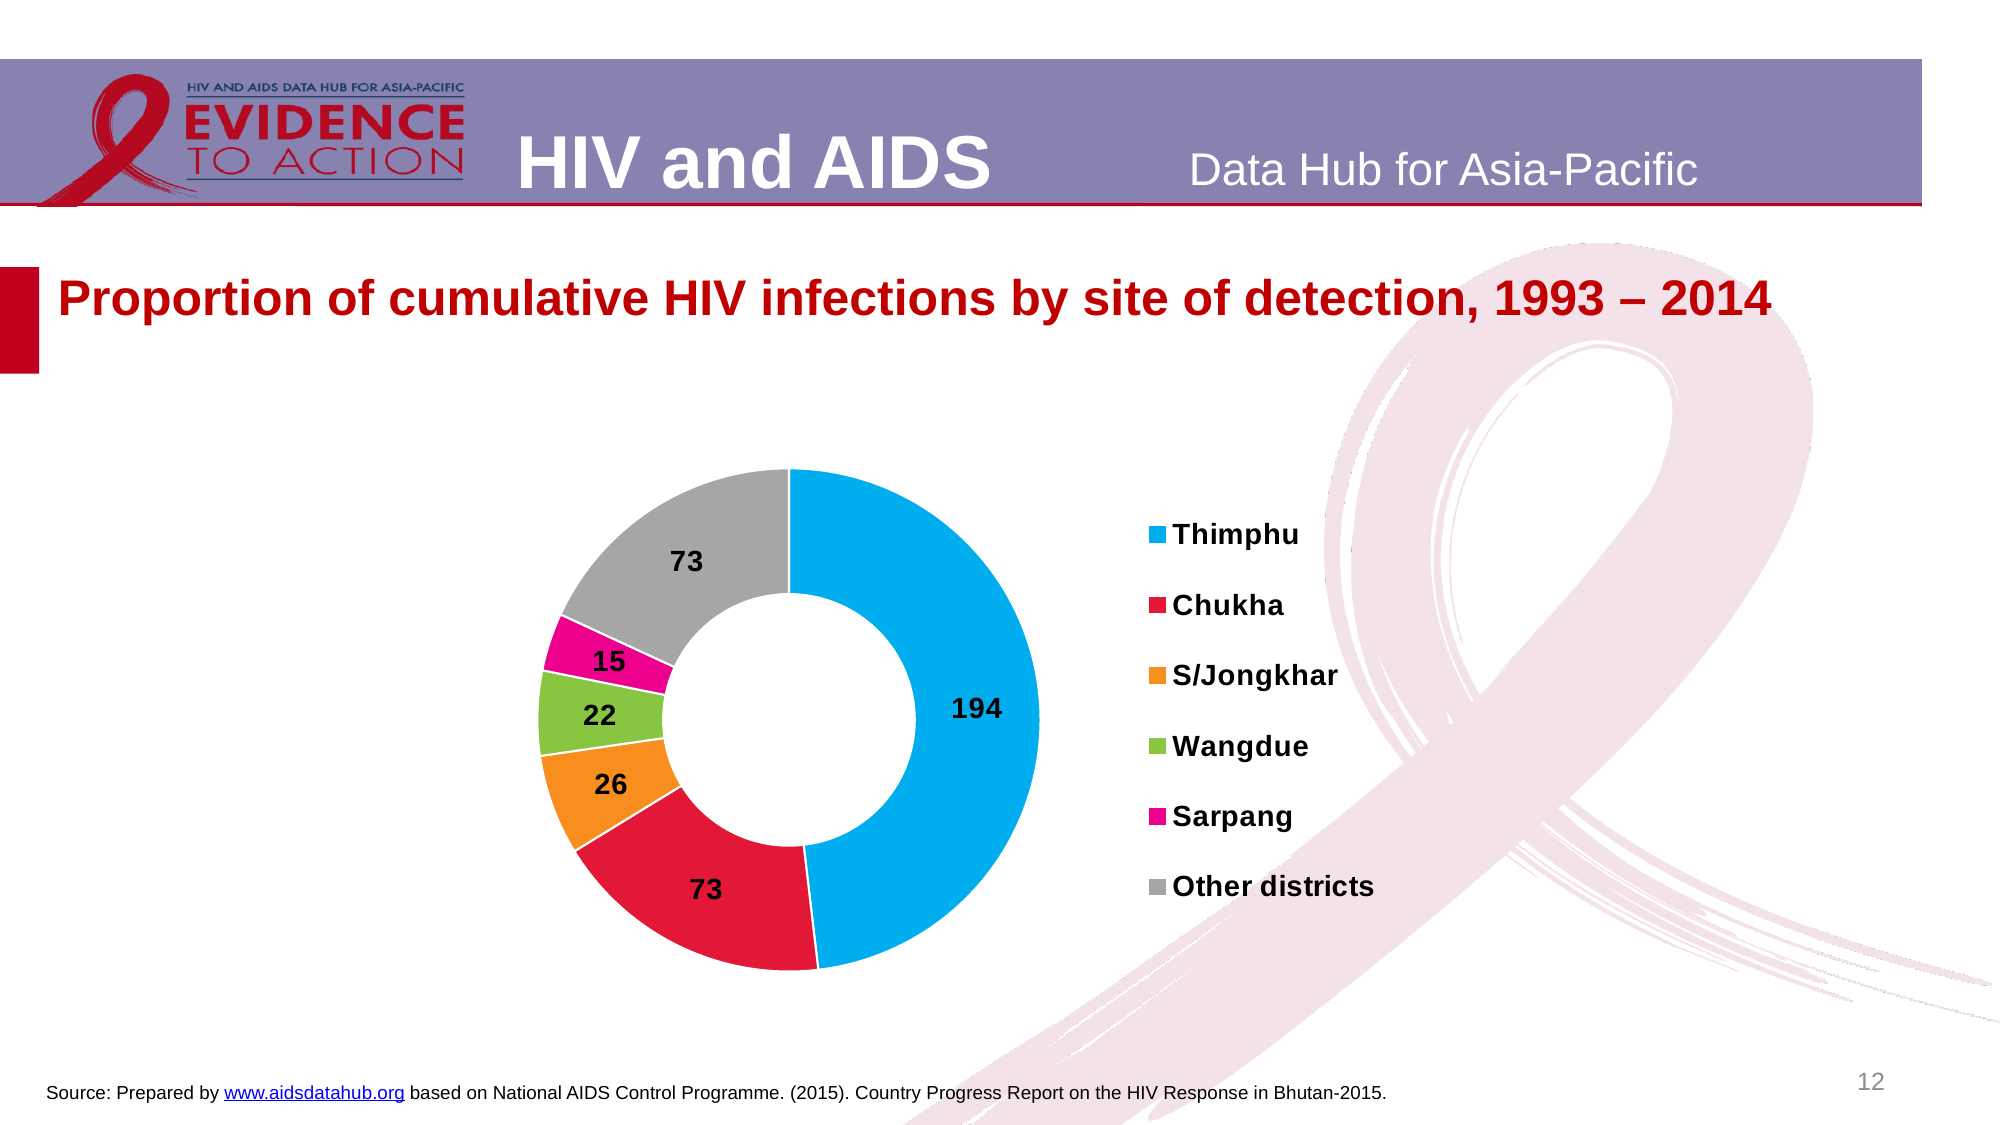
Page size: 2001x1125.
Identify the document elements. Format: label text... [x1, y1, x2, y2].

chart [468, 373, 1438, 1024]
picture [706, 181, 2000, 1125]
picture [11, 74, 469, 207]
title Proportion of cumulative HIV infections by site of detection, 1993 – 2014 [43, 257, 1804, 341]
slide_number 12 [1781, 1042, 1900, 1103]
text_box Source: Prepared by www.aidsdatahub.org based on National AIDS Control Programme. (2015). Country Progress Report on the HIV Response in Bhutan-2015. [31, 1072, 1419, 1111]
